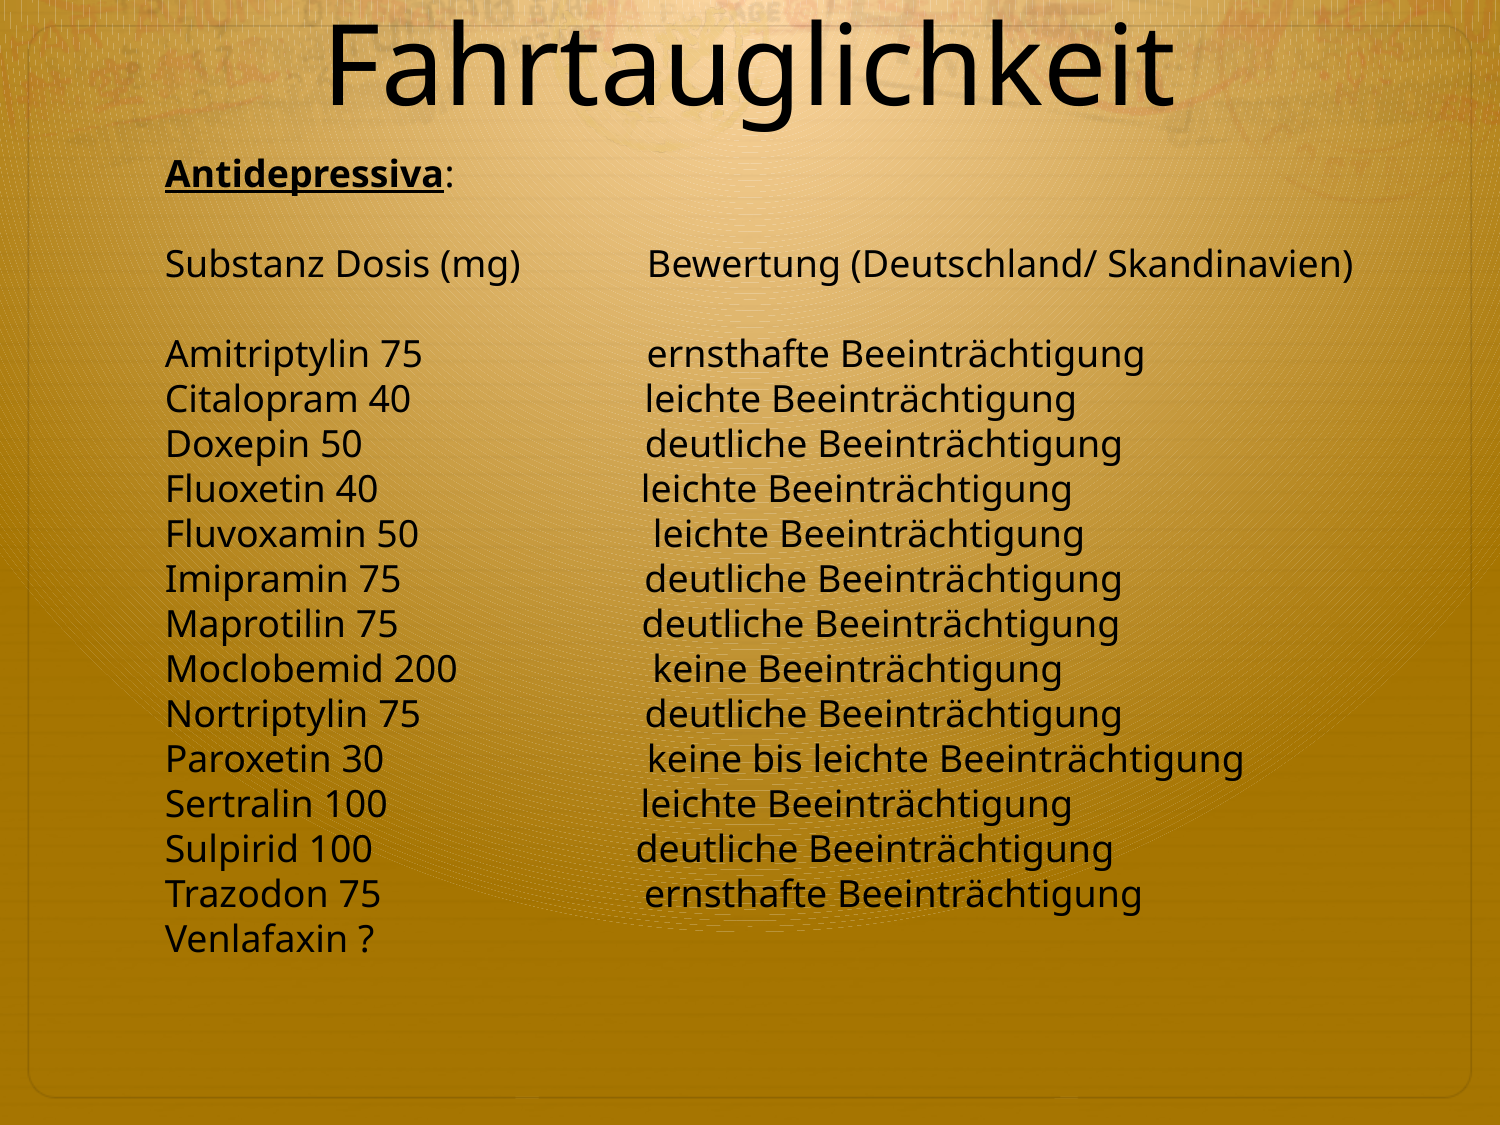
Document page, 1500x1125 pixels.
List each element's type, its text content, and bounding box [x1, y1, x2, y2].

text_box Antidepressiva: Substanz Dosis (mg) Bewertung (Deutschland/ Skandinavien) Amitriptylin 75 ernsthafte Beeinträchtigung Citalopram 40 leichte Beeinträchtigung Doxepin 50 deutliche Beeinträchtigung Fluoxetin 40 leichte Beeinträchtigung Fluvoxamin 50 leichte Beeinträchtigung Imipramin 75 deutliche Beeinträchtigung Maprotilin 75 deutliche Beeinträchtigung Moclobemid 200 keine Beeinträchtigung Nortriptylin 75 deutliche Beeinträchtigung Paroxetin 30 keine bis leichte Beeinträchtigung Sertralin 100 leichte Beeinträchtigung Sulpirid 100 deutliche Beeinträchtigung Trazodon 75 ernsthafte Beeinträchtigung Venlafaxin ? [150, 142, 1395, 968]
title Fahrtauglichkeit [90, 17, 1410, 105]
picture [0, 0, 1500, 1125]
